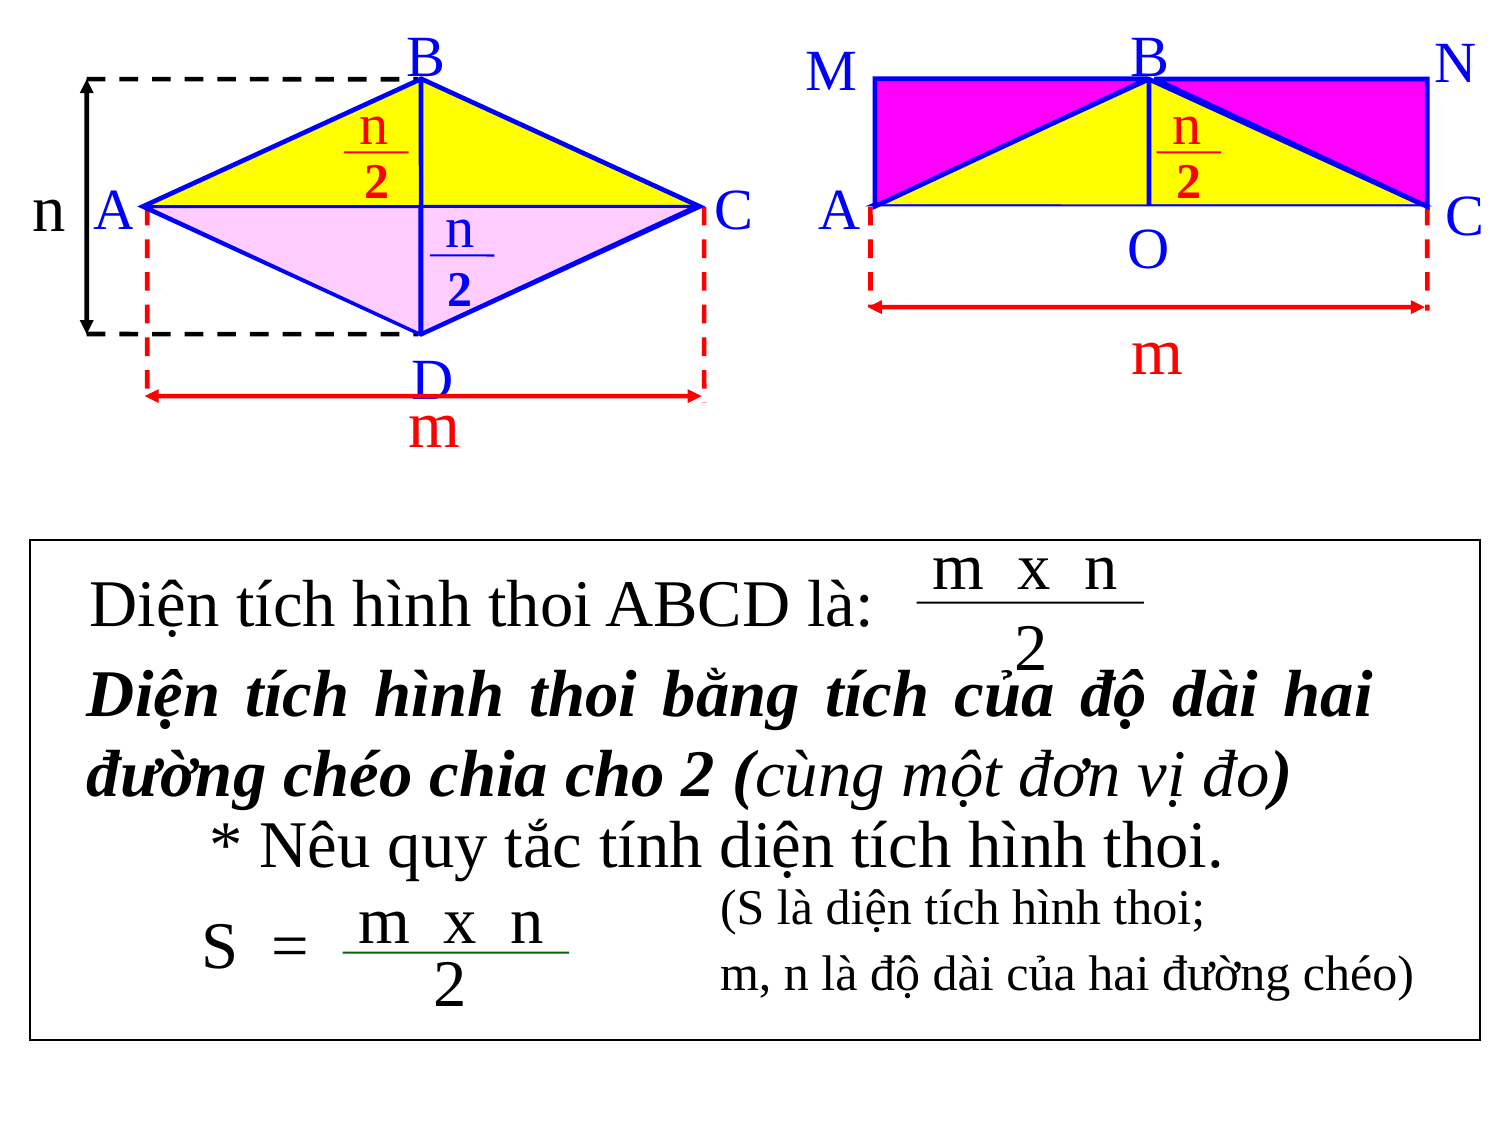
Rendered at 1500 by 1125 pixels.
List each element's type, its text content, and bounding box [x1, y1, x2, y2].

text_box Diện tích hình thoi bằng tích của độ dài hai đường chéo chia cho 2 (cùng một đơn vị đo) [72, 642, 1390, 817]
text_box [30, 540, 1481, 1041]
text_box m, n là độ dài của hai đường chéo) [705, 932, 1456, 1008]
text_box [0, 10, 1500, 469]
text_box * Nêu quy tắc tính diện tích hình thoi. [92, 817, 1343, 889]
text_box (S là diện tích hình thoi; [705, 867, 1343, 932]
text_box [917, 514, 1218, 693]
text_box Diện tích hình thoi ABCD là: [75, 552, 912, 642]
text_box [186, 869, 643, 1028]
